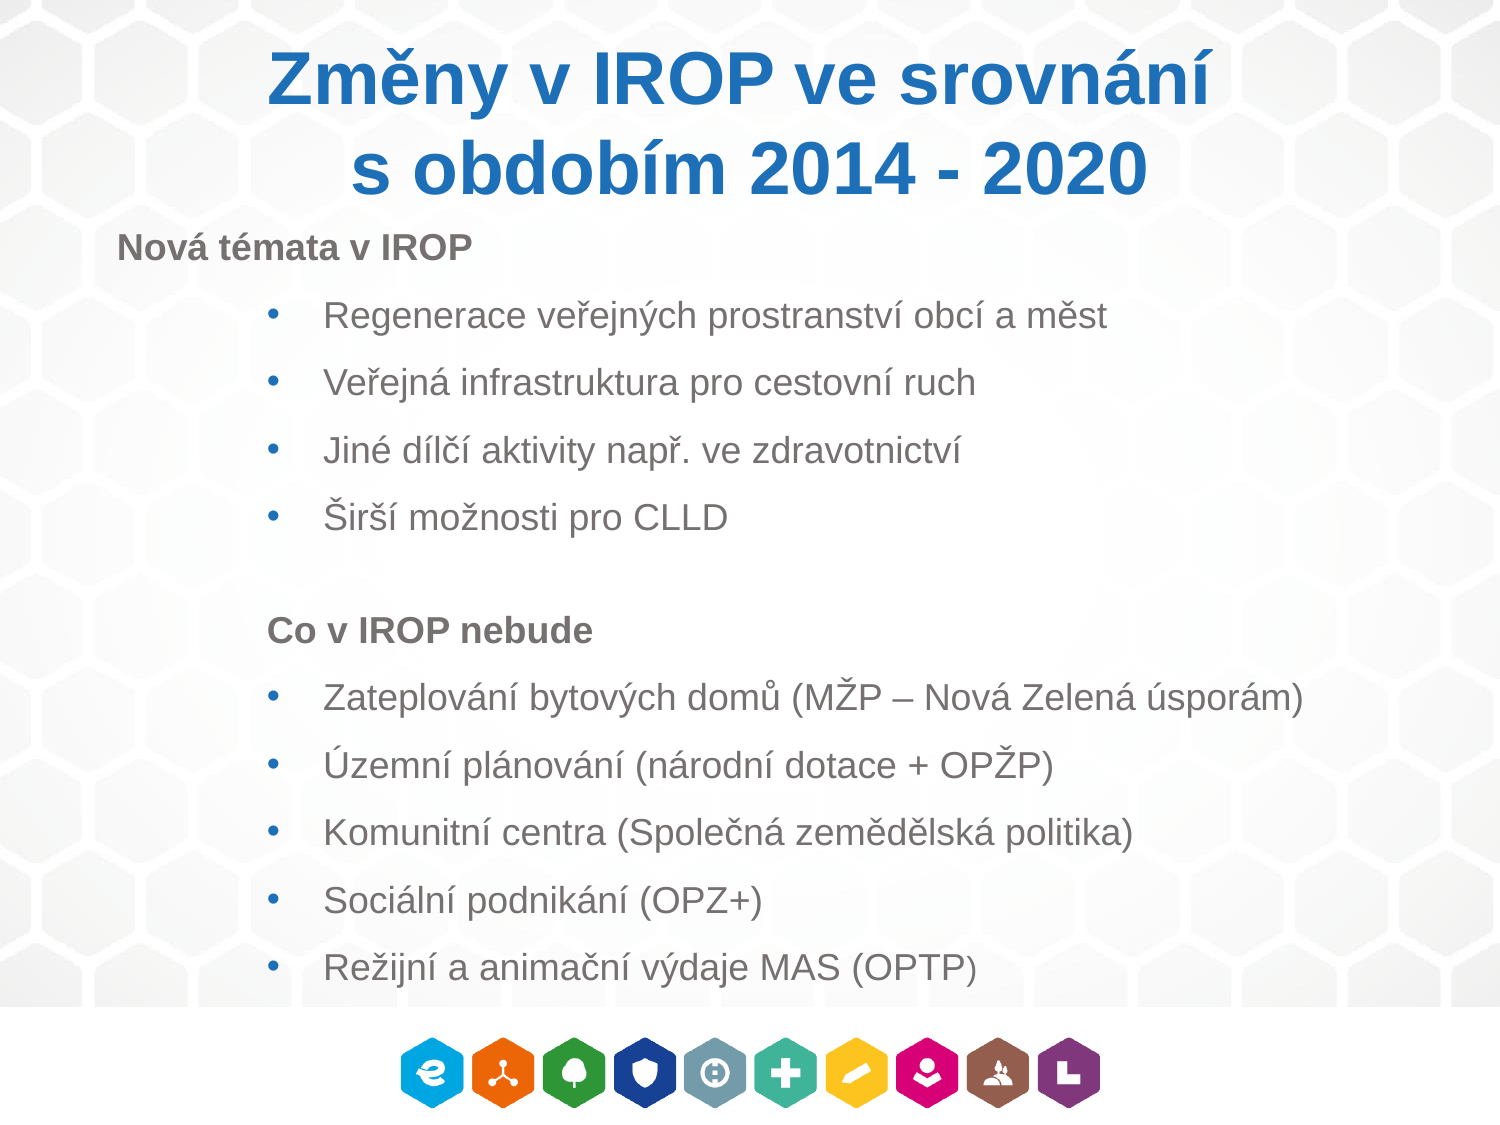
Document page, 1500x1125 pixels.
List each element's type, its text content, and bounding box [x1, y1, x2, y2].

picture [0, 0, 1500, 1007]
text_box Změny v IROP ve srovnání s obdobím 2014 - 2020 [82, 22, 1418, 218]
text_box Nová témata v IROP Regenerace veřejných prostranství obcí a měst Veřejná infrastruktura pro cestovní ruch Jiné dílčí aktivity např. ve zdravotnictví Širší možnosti pro CLLD Co v IROP nebude Zateplování bytových domů (MŽP – Nová Zelená úsporám) Územní plánování (národní dotace + OPŽP) Komunitní centra (Společná zemědělská politika) Sociální podnikání (OPZ+) Režijní a animační výdaje MAS (OPTP) [102, 120, 1398, 1125]
